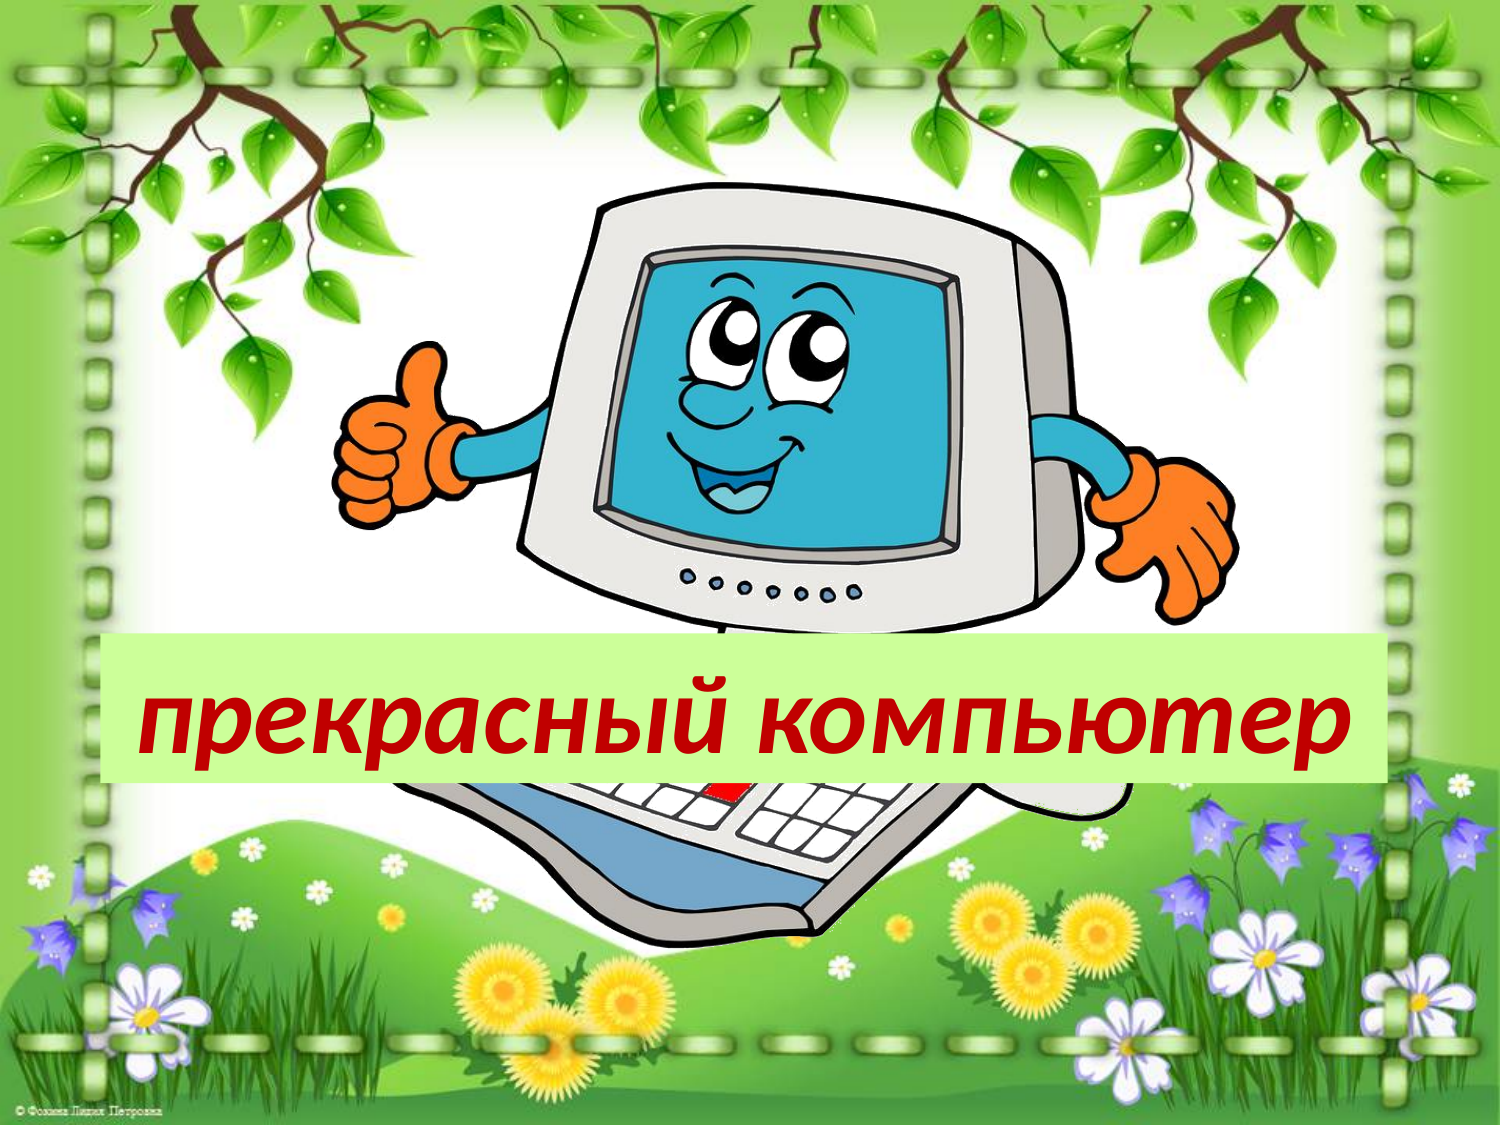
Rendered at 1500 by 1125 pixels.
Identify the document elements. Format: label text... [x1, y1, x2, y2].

text_box прекрасный компьютер [1264, 633, 1388, 784]
text_box прекрасный компьютер [100, 633, 307, 784]
picture [0, 0, 1500, 1125]
